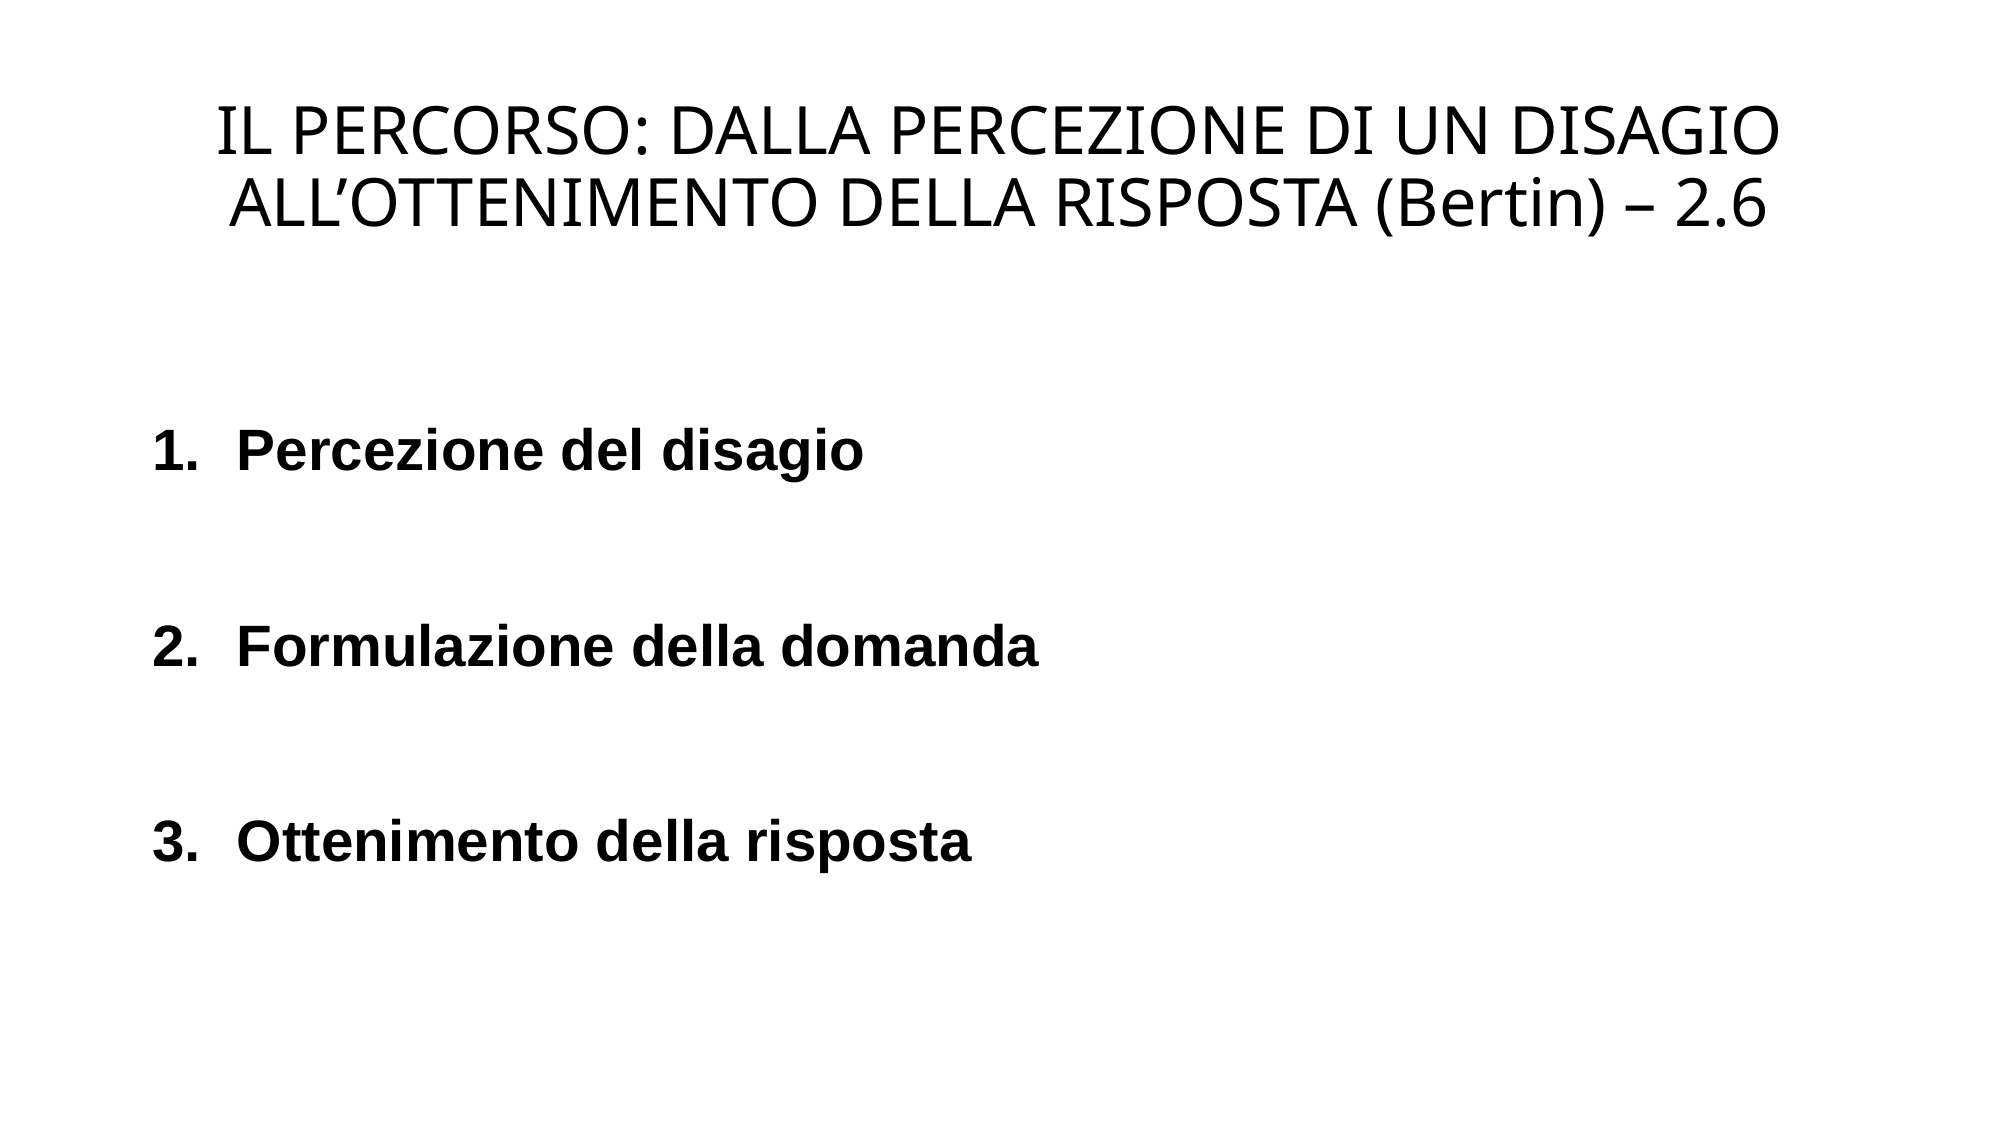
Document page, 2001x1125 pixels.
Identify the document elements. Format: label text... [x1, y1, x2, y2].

list Percezione del disagio Formulazione della domanda Ottenimento della risposta [137, 299, 1863, 1014]
title IL PERCORSO: DALLA PERCEZIONE DI UN DISAGIO ALL’OTTENIMENTO DELLA RISPOSTA (Bertin) – 2.6 [137, 59, 1863, 278]
